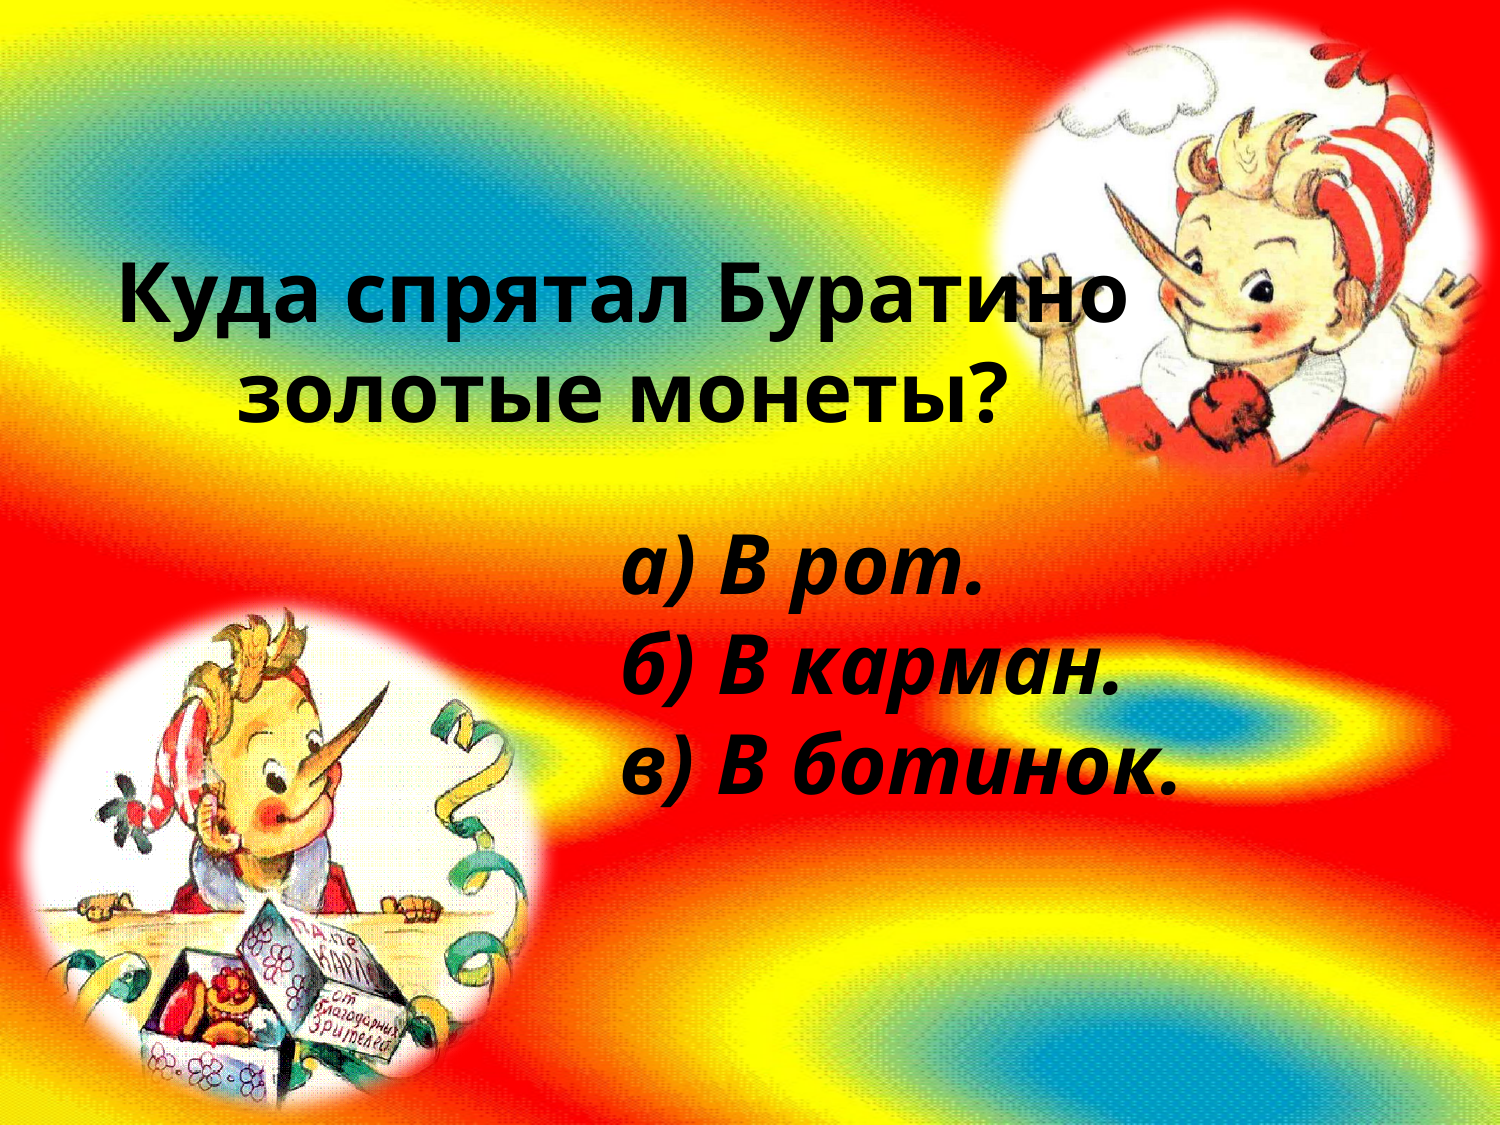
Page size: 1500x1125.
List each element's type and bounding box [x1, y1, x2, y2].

text_box [0, 0, 1500, 1125]
picture [0, 585, 562, 1125]
